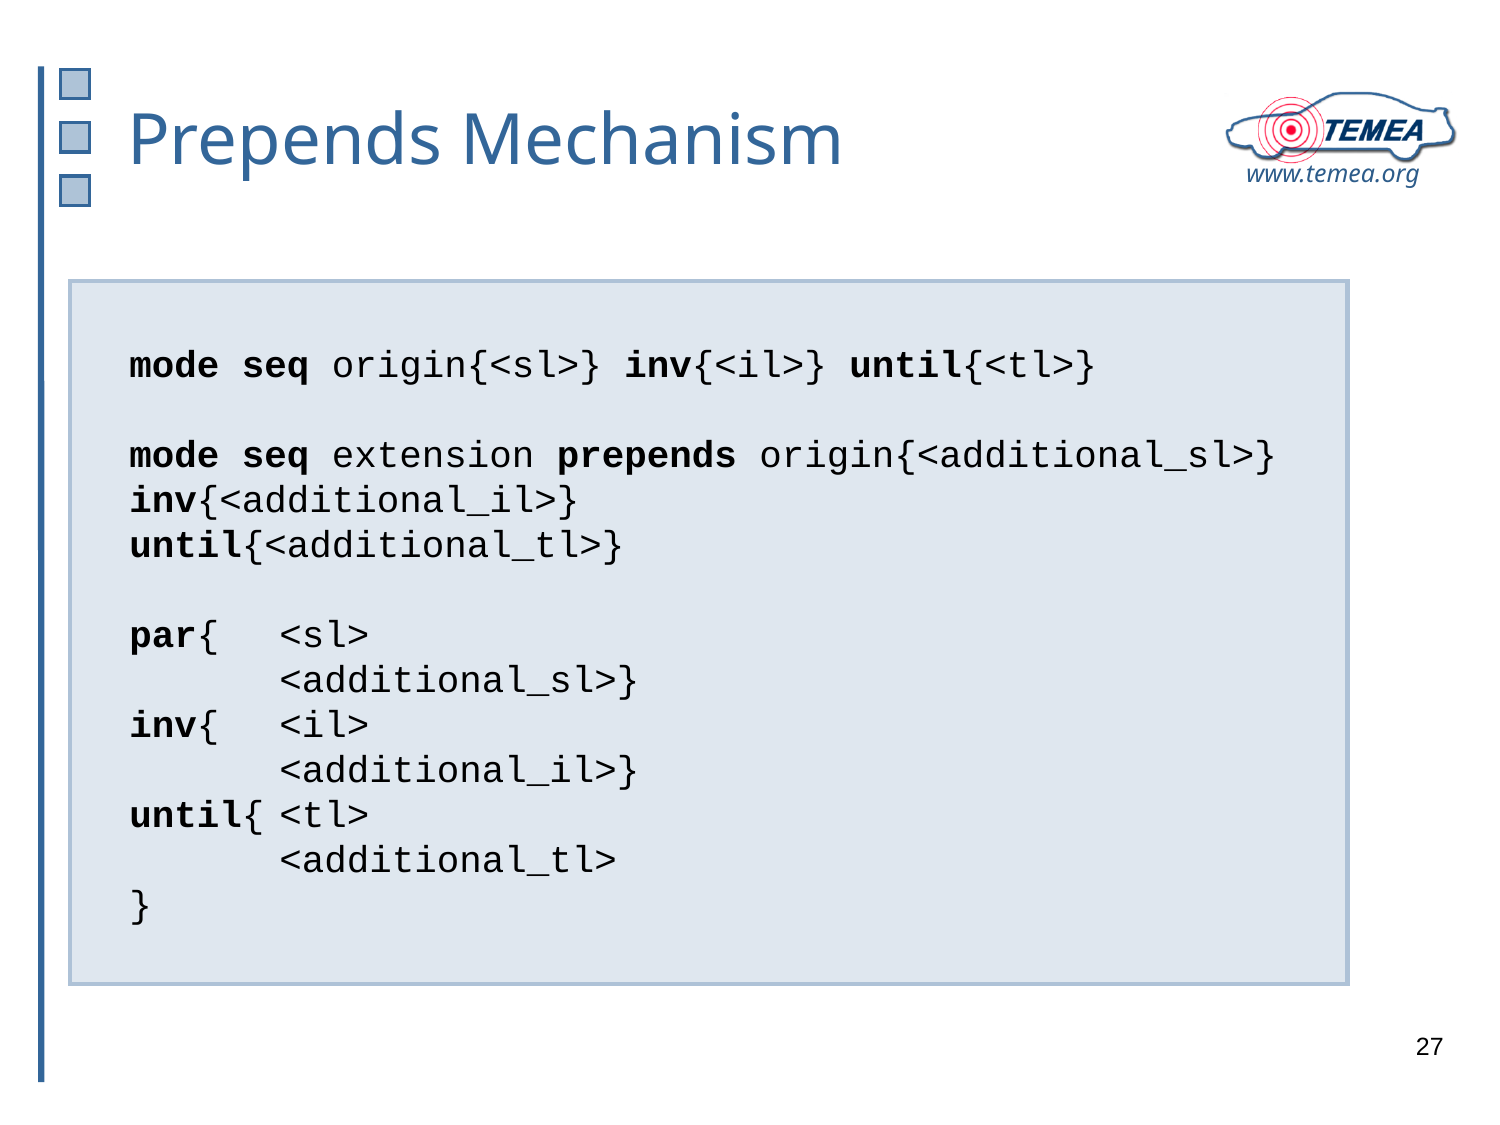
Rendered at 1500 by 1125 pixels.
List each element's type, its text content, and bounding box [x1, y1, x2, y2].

slide_number 27 [1108, 1022, 1460, 1083]
picture [1222, 90, 1459, 164]
text_box mode seq origin{<sl>} inv{<il>} until{<tl>} mode seq extension prepends origin{<additional_sl>} inv{<additional_il>} until{<additional_tl>} par{ <sl> <additional_sl>} inv{ <il> <additional_il>} until{ <tl> <additional_tl> } [70, 281, 1348, 985]
title Prepends Mechanism [111, 42, 1211, 231]
